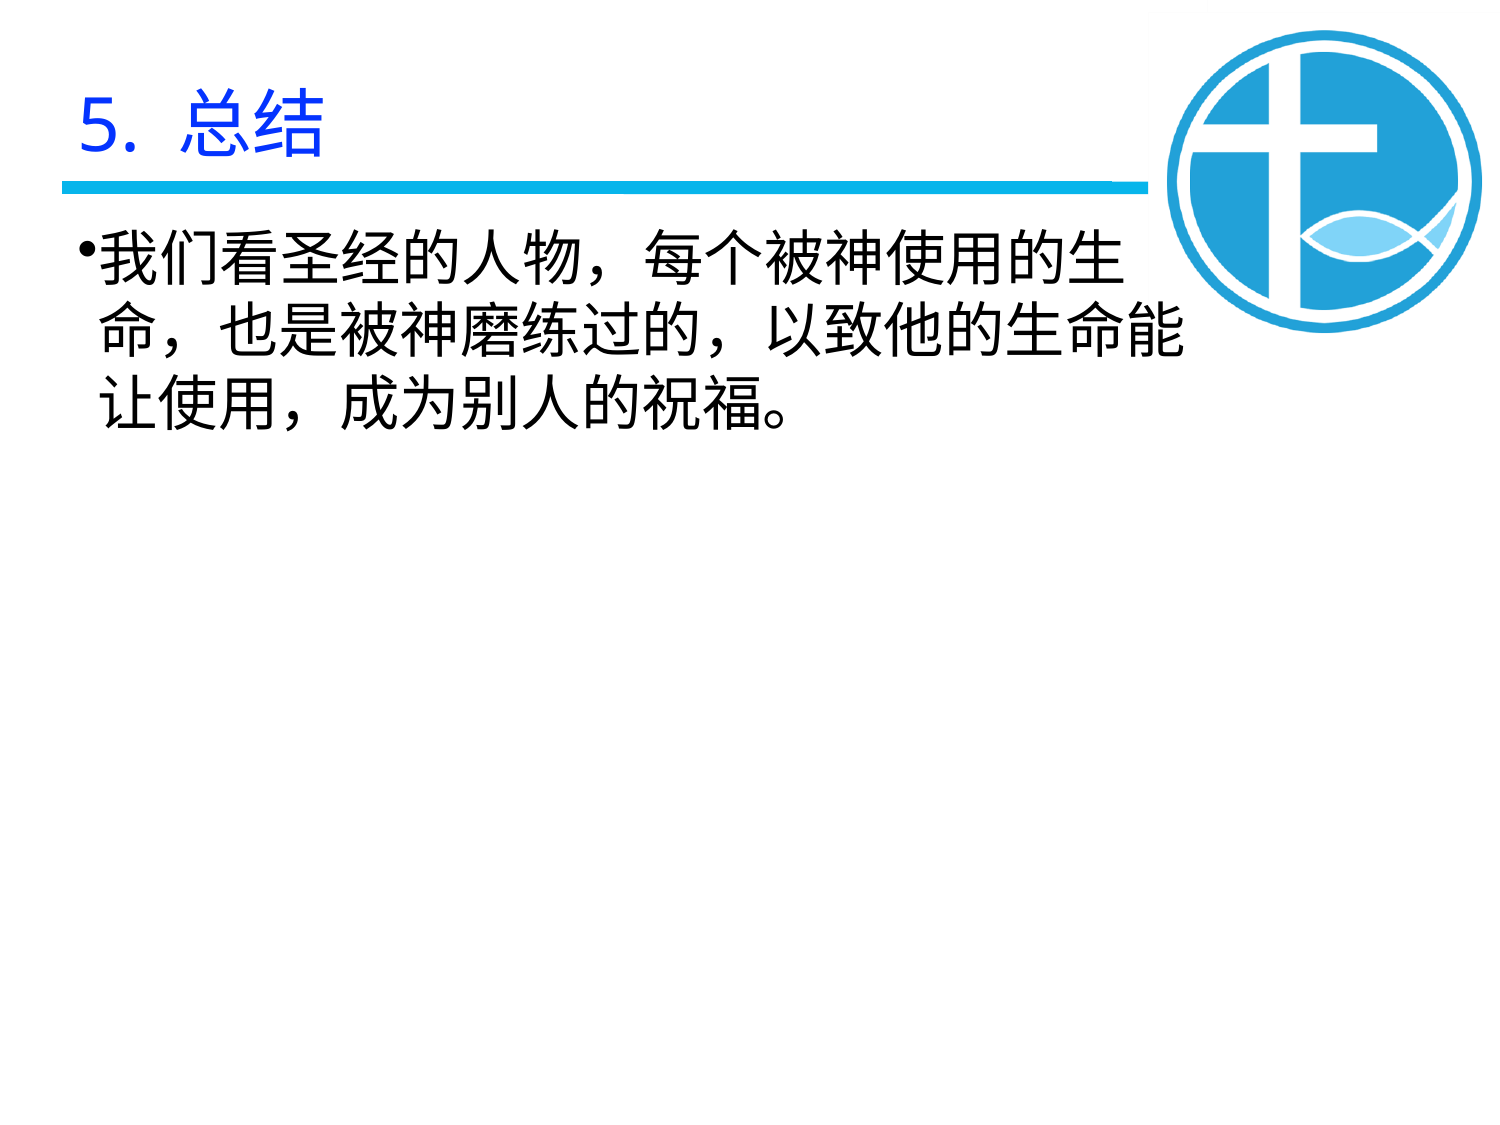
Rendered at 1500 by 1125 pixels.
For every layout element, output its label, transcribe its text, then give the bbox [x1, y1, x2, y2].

text_box 5. 总结 [69, 79, 1130, 175]
text_box 我们看圣经的人物，每个被神使用的生命，也是被神磨练过的，以致他的生命能让使用，成为别人的祝福。 [69, 212, 1218, 445]
picture [1148, 0, 1500, 350]
